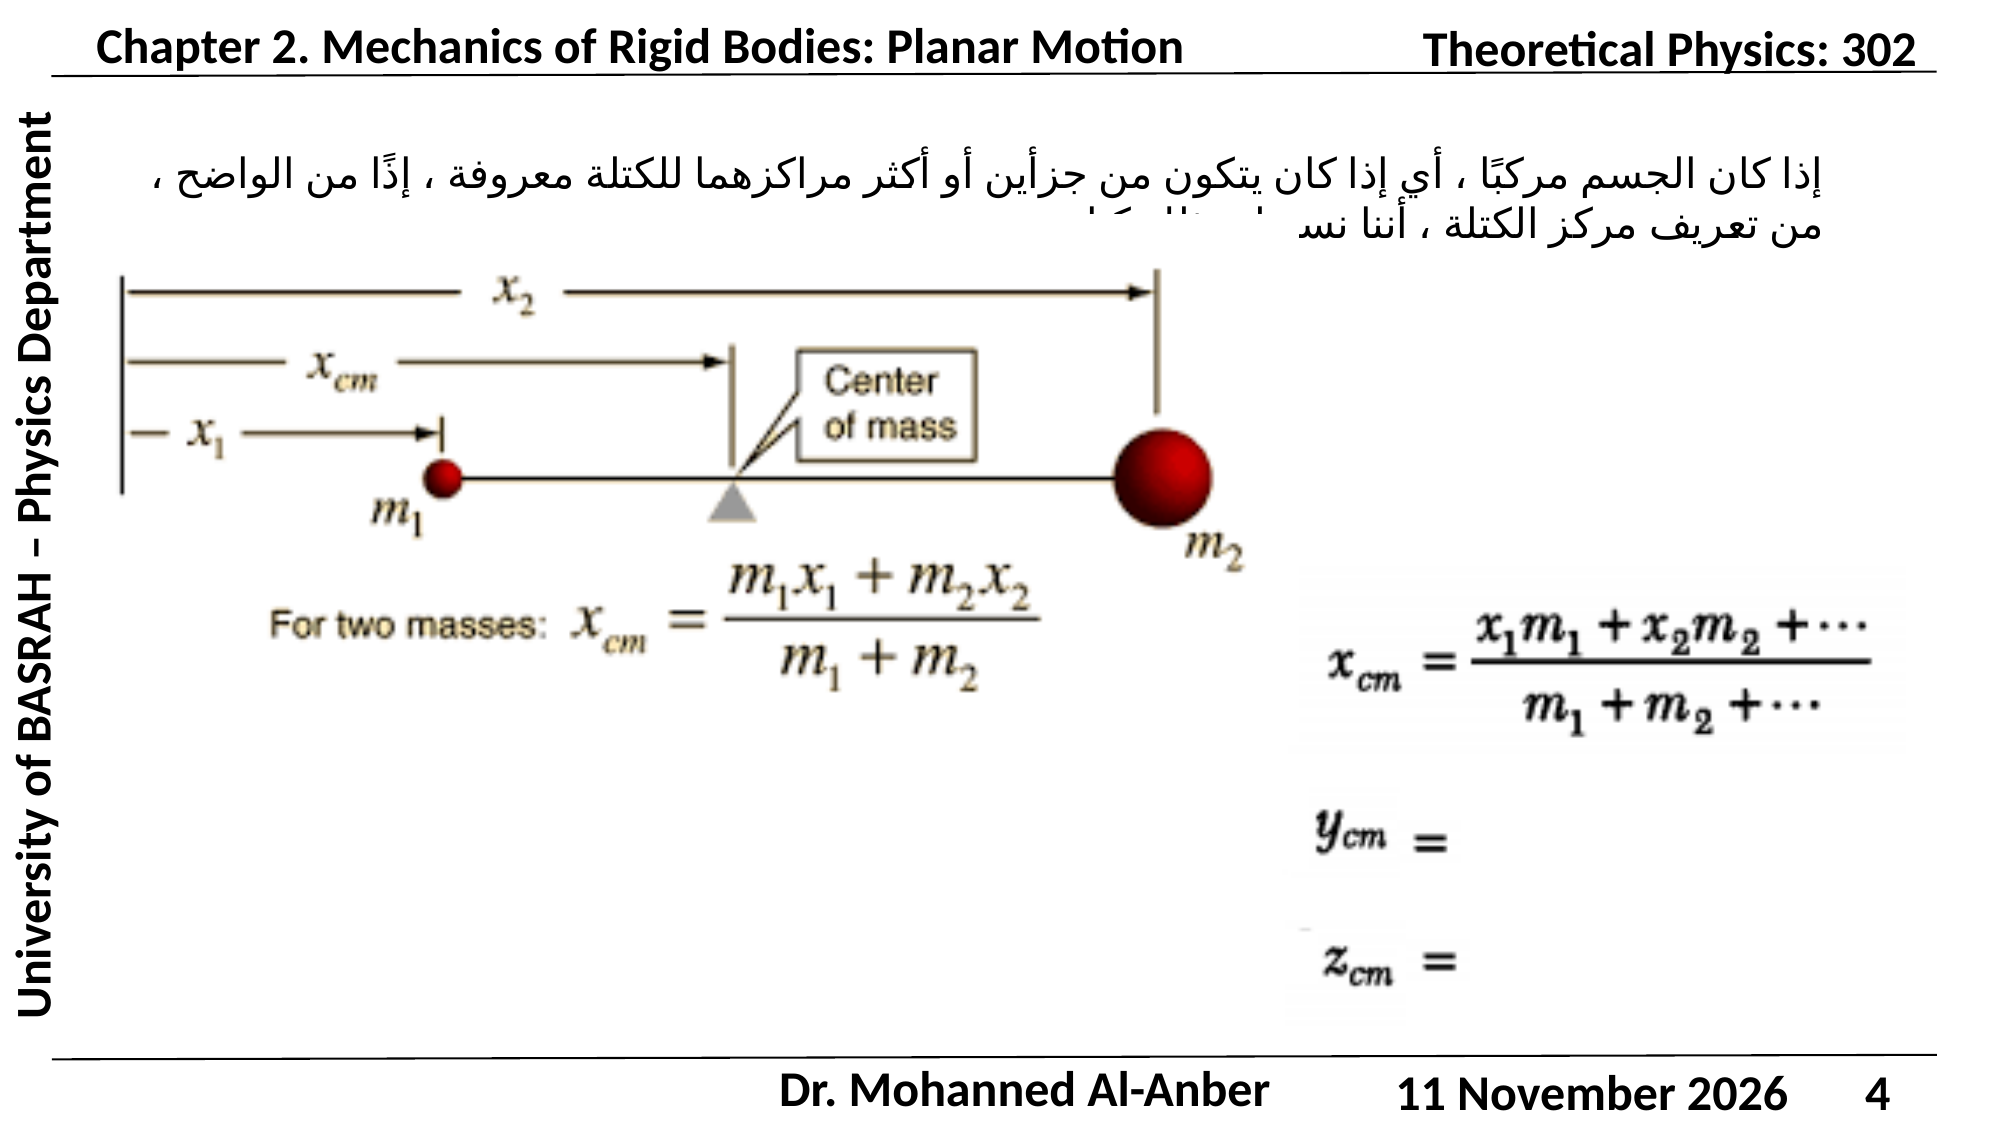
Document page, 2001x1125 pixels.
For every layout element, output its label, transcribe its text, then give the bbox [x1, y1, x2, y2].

text_box Dr. Mohanned Al-Anber [746, 1060, 1304, 1124]
text_box إذا كان الجسم مركبًا ، أي إذا كان يتكون من جزأين أو أكثر مراكزهما للكتلة معروفة ، إذًا من الواضح ، من تعريف مركز الكتلة ، أننا نستطيع ذلك كتابة [105, 139, 1838, 254]
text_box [51, 1054, 1937, 1060]
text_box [51, 71, 1937, 77]
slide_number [1380, 1060, 1806, 1121]
picture [69, 214, 1906, 1026]
slide_number 4 [1806, 1060, 1906, 1121]
text_box Theoretical Physics: 302 [1408, 8, 1949, 84]
text_box Dr. Mohanned Al-Anber [746, 1049, 1304, 1054]
text_box Chapter 2. Mechanics of Rigid Bodies: Planar Motion [81, 5, 1224, 71]
text_box Chapter 2. Mechanics of Rigid Bodies: Planar Motion [81, 77, 1224, 81]
text_box University of BASRAH – Physics Department [0, 96, 68, 1035]
